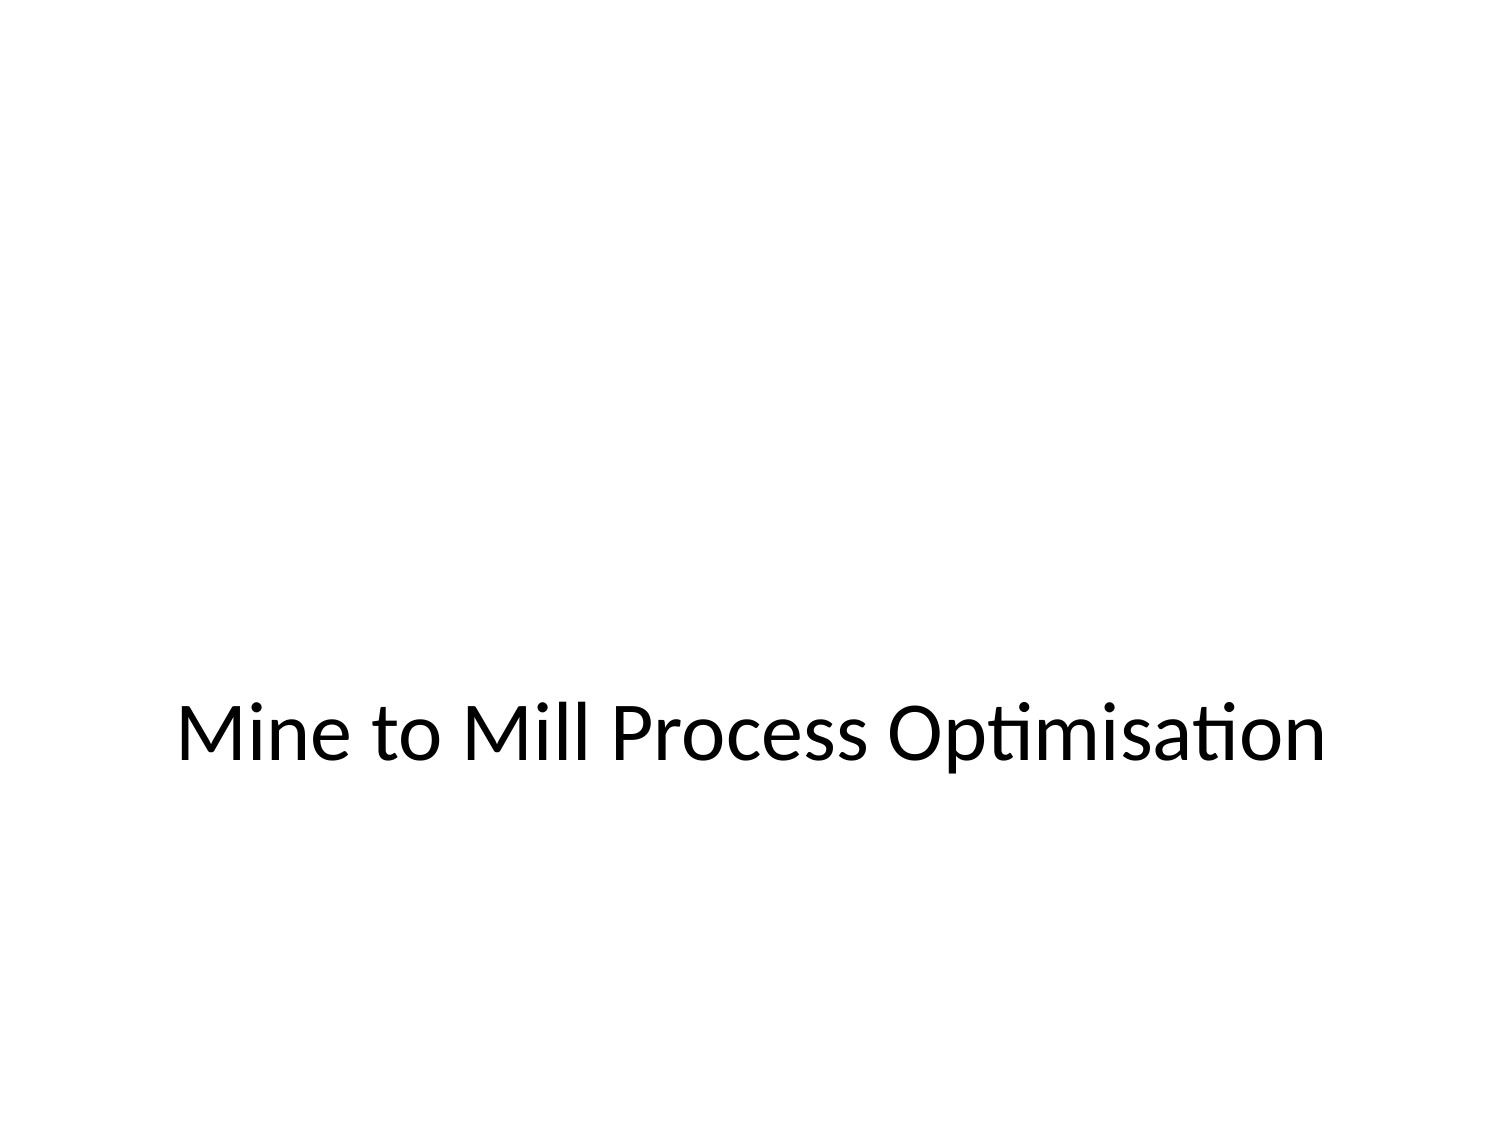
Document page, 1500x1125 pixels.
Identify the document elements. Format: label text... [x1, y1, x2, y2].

title Mine to Mill Process Optimisation [76, 633, 1427, 821]
